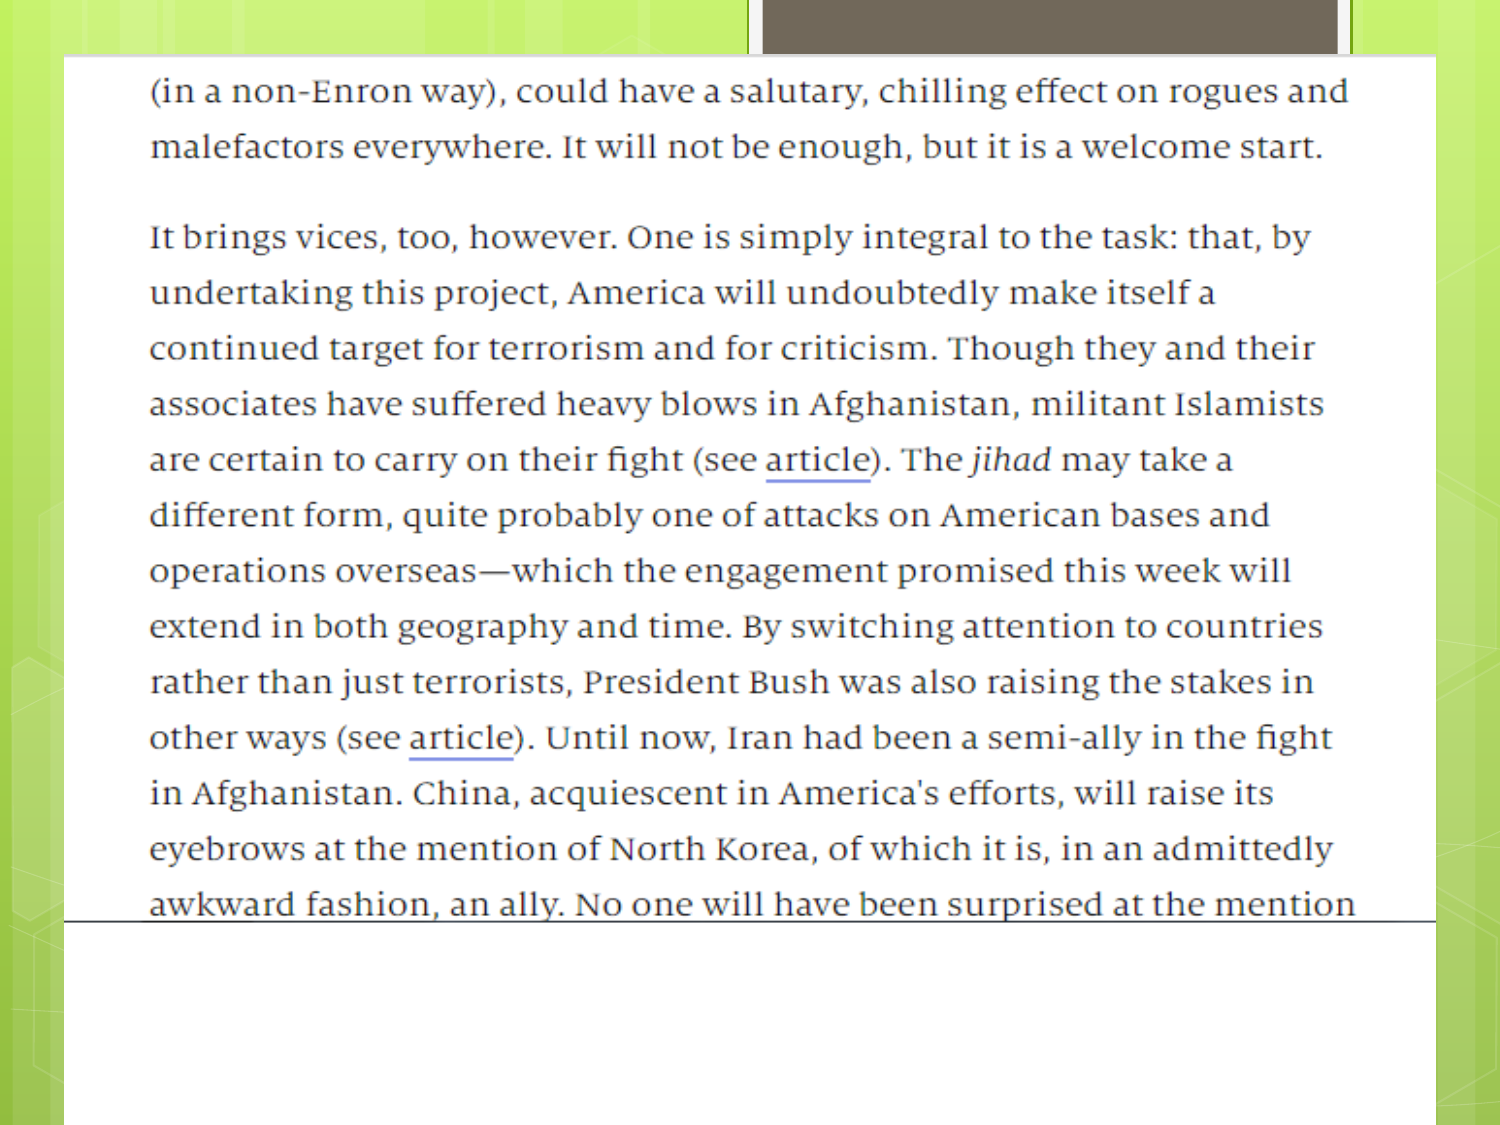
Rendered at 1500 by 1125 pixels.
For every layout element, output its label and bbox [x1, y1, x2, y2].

list [64, 54, 1436, 1125]
